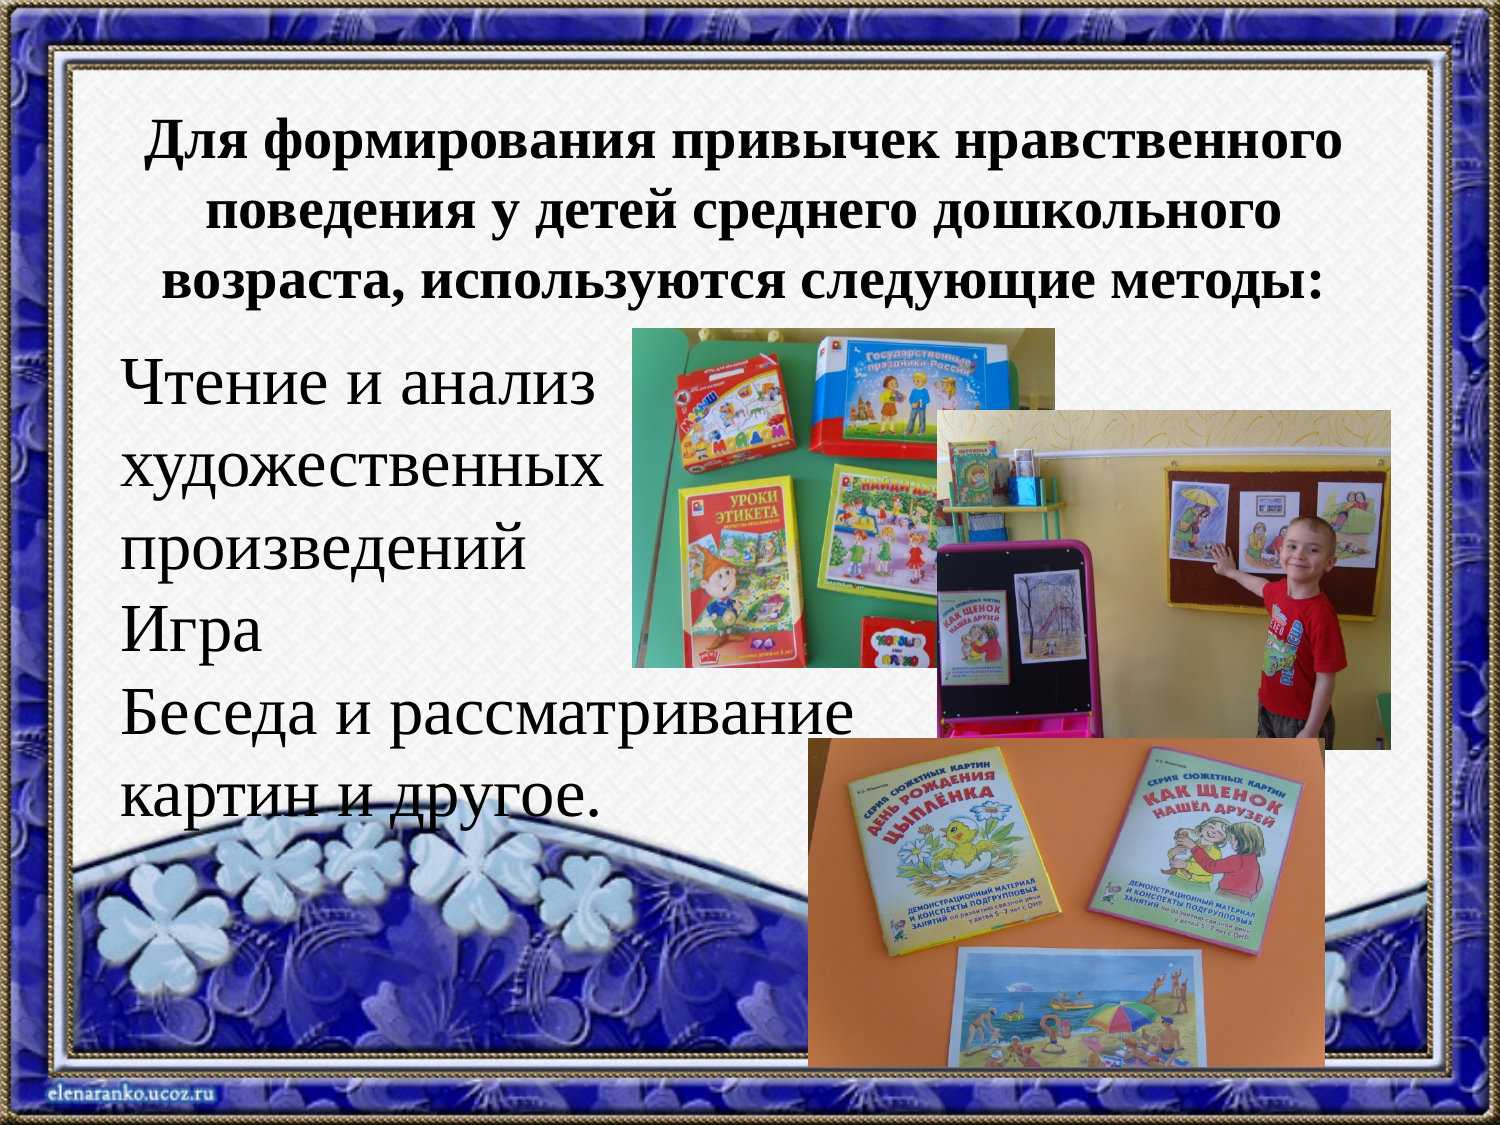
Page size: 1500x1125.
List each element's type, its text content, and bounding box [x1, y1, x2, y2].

picture [0, 0, 1500, 1125]
title Для формирования привычек нравственного поведения у детей среднего дошкольного возраста, используются следующие методы: [70, 58, 1418, 352]
subtitle Чтение и анализ художественных произведений Игра Беседа и рассматривание картин и другое. [105, 328, 932, 925]
